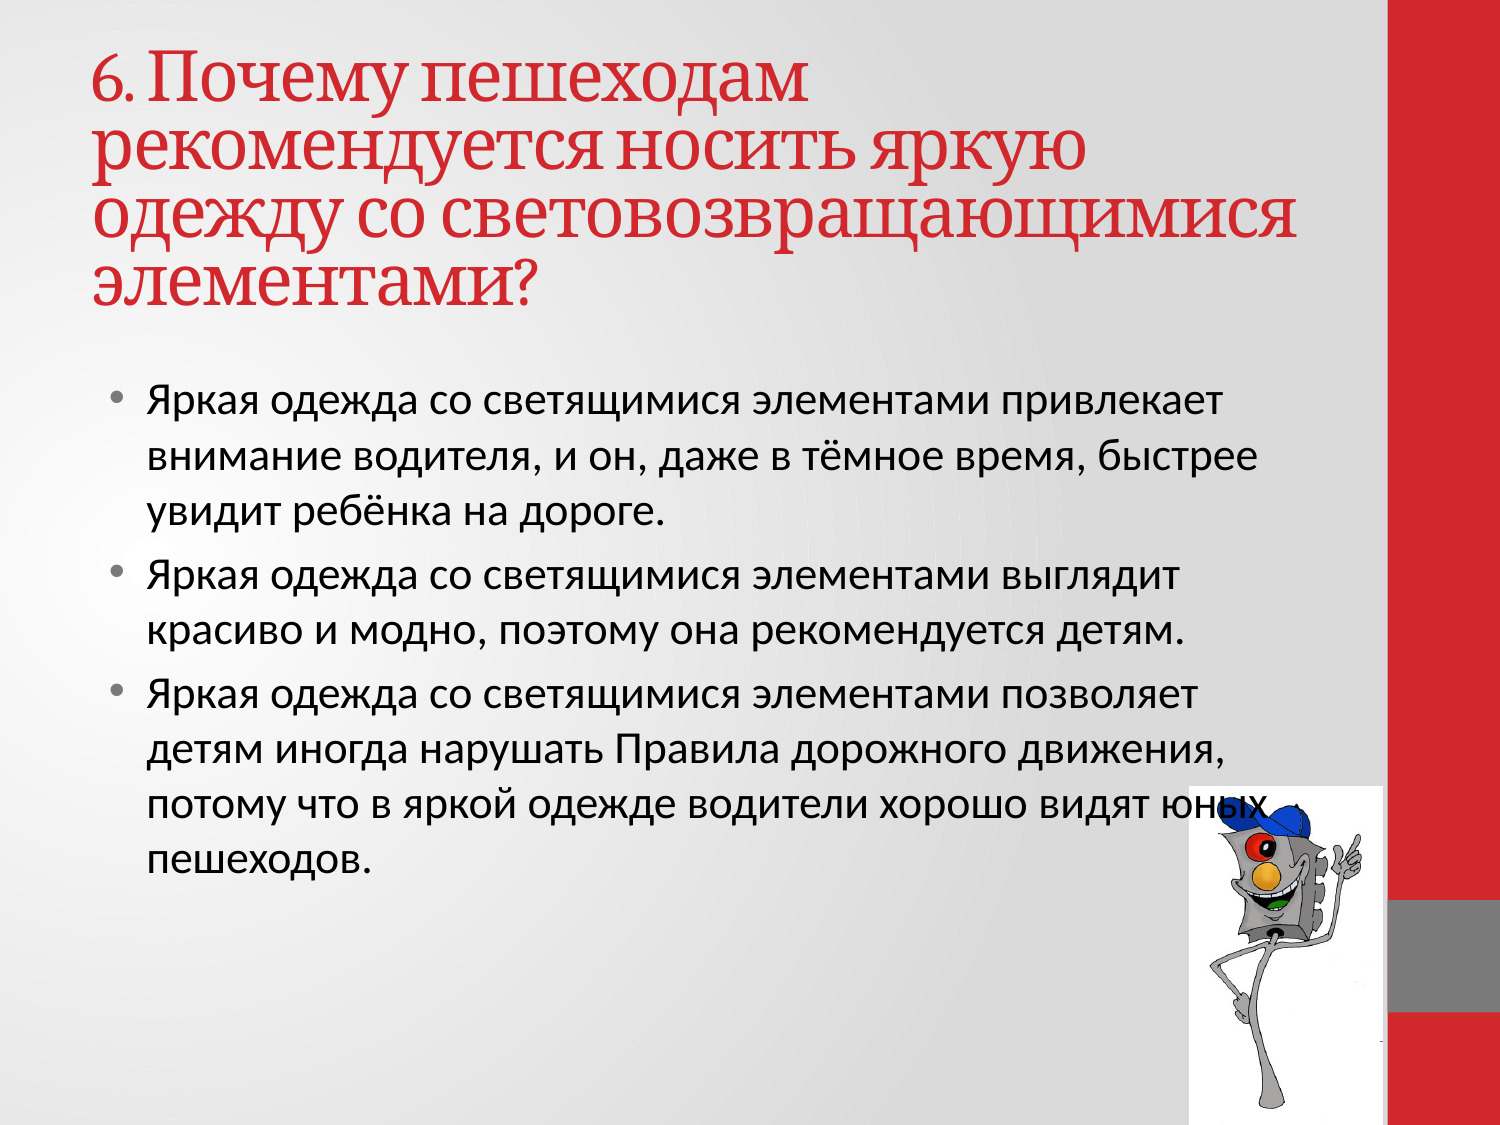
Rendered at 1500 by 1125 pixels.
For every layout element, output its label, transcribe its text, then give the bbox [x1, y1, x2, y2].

picture [1188, 786, 1383, 1125]
list Яркая одежда со светящимися элементами привлекает внимание водителя, и он, даже в тёмное время, быстрее увидит ребёнка на дороге. Яркая одежда со светящимися элементами выглядит красиво и модно, поэтому она рекомендуется детям. Яркая одежда со светящимися элементами позволяет детям иногда нарушать Правила дорожного движения, потому что в яркой одежде водители хорошо видят юных пешеходов. [75, 361, 1325, 1050]
title 6. Почему пешеходам рекомендуется носить яркую одежду со световозвращающимися элементами? [76, 66, 1327, 301]
